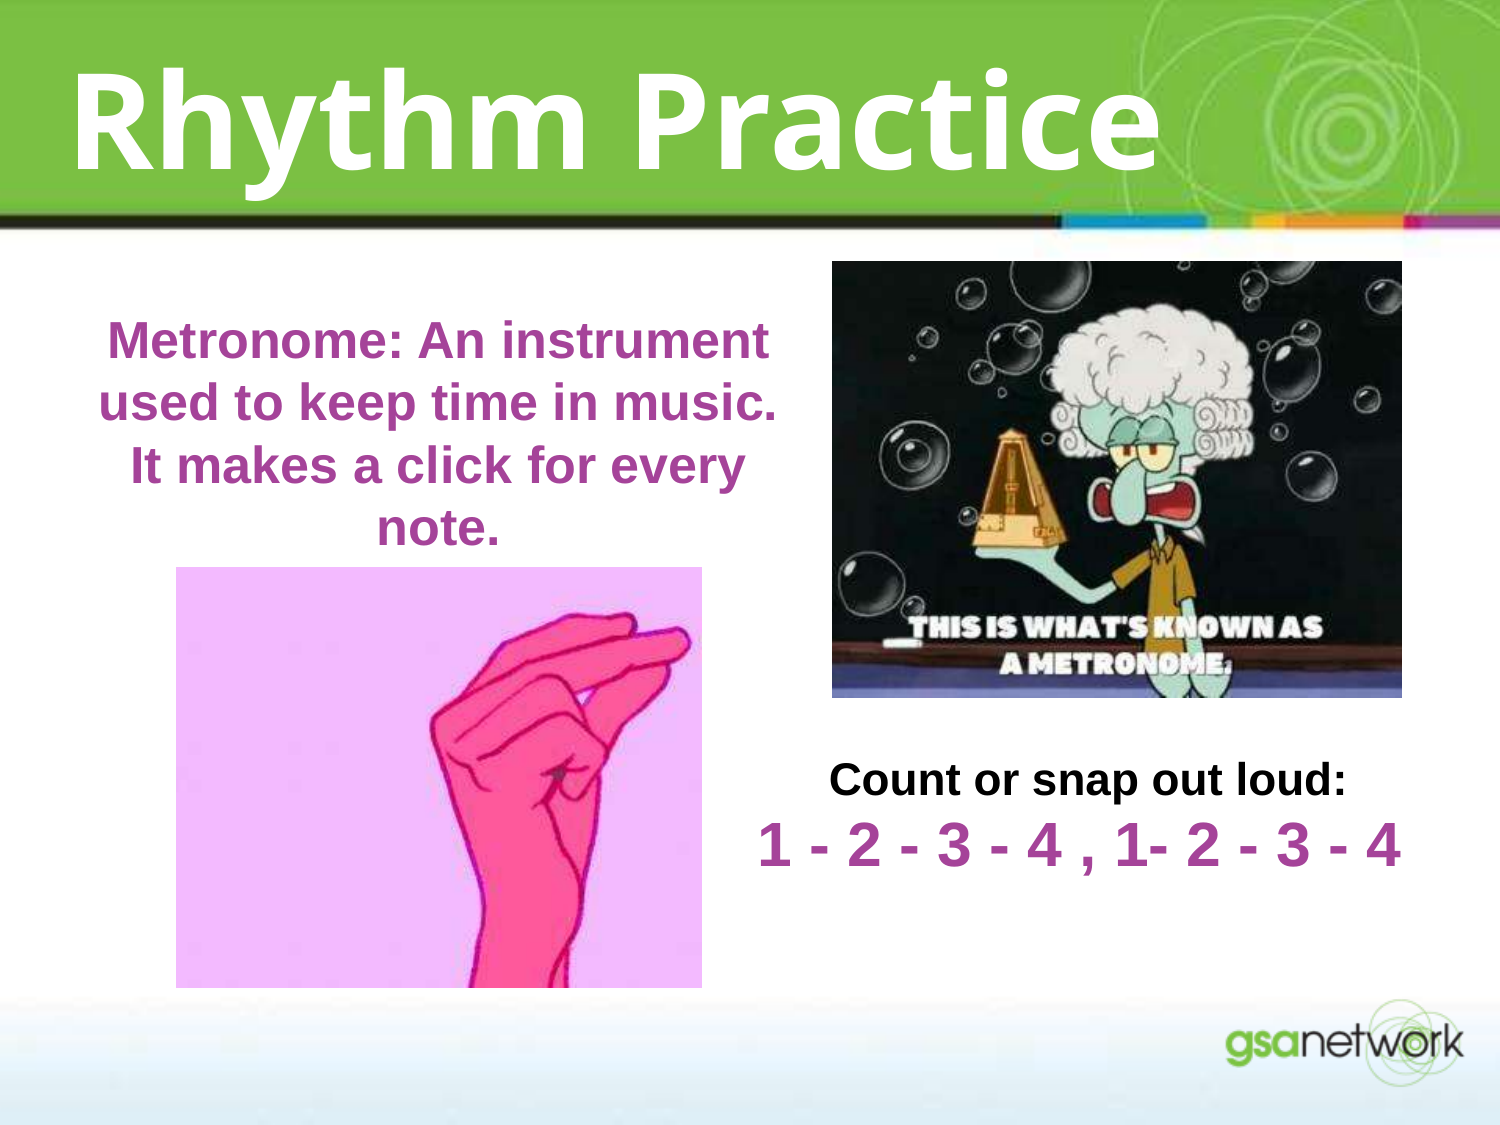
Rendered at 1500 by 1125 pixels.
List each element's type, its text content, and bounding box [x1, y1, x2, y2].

picture [0, 0, 1500, 1125]
title Rhythm Practice [51, 37, 1402, 225]
text_box Count or snap out loud: 1 - 2 - 3 - 4 , 1- 2 - 3 - 4 [721, 734, 1455, 908]
list Metronome: An instrument used to keep time in music. It makes a click for every note. [72, 291, 806, 551]
